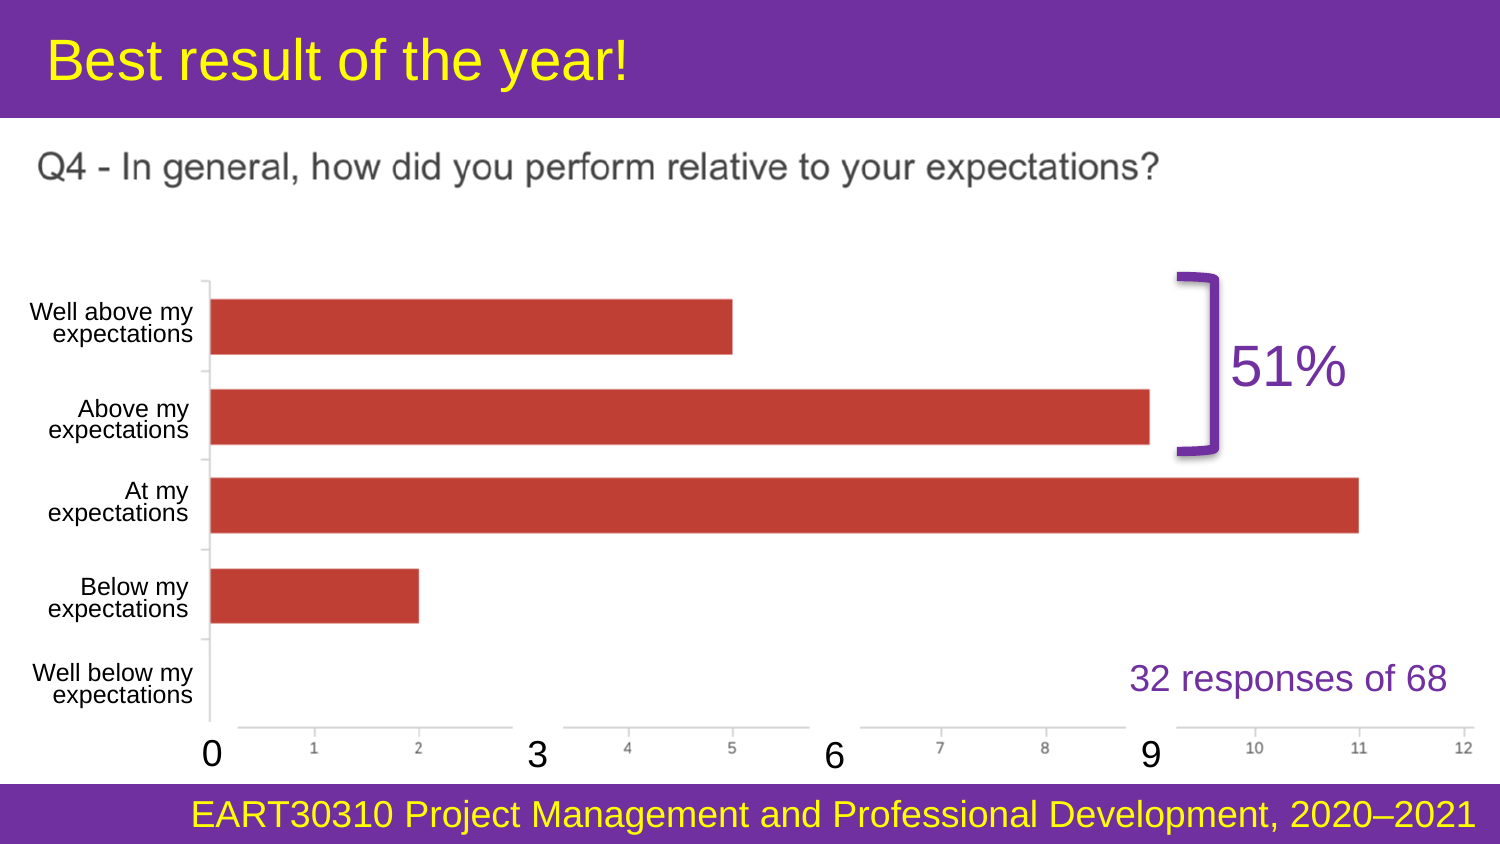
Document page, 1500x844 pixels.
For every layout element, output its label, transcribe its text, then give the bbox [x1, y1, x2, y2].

text_box Best result of the year! [31, 14, 1469, 100]
text_box EART30310 Project Management and Professional Development, 2020–2021 [175, 791, 1493, 843]
picture [0, 117, 1500, 784]
